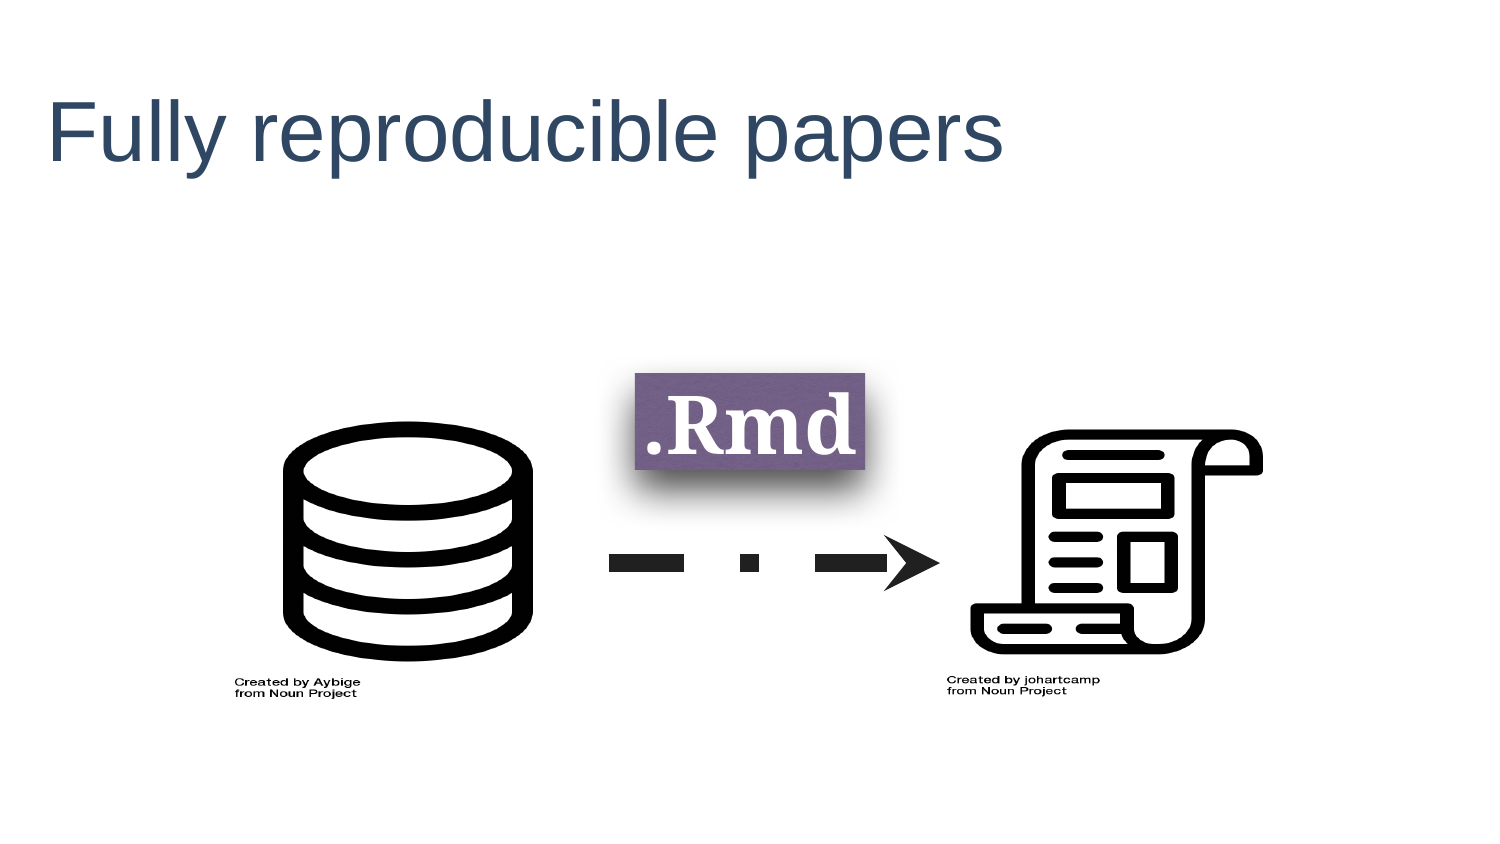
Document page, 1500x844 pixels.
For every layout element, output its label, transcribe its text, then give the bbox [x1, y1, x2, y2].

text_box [204, 410, 1316, 715]
text_box .Rmd [634, 373, 866, 409]
title Fully reproducible papers [41, 38, 1459, 216]
